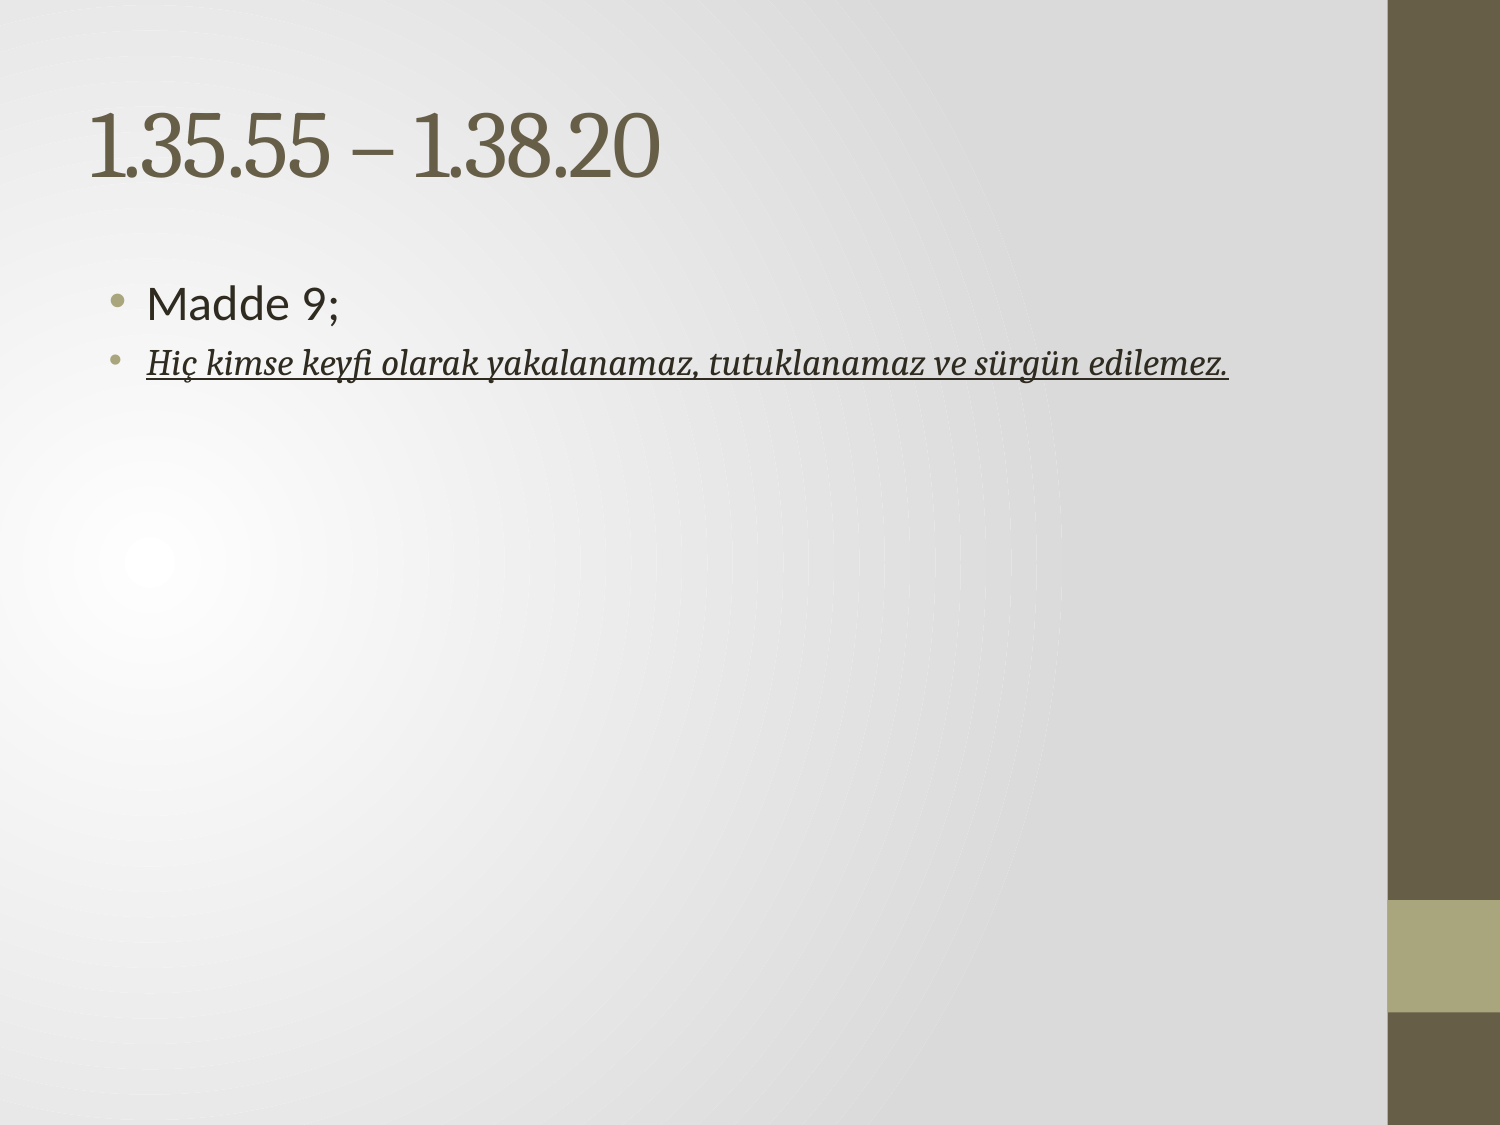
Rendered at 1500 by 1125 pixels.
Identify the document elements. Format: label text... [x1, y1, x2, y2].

list Madde 9; Hiç kimse keyfi olarak yakalanamaz, tutuklanamaz ve sürgün edilemez. [75, 262, 1325, 1050]
title 1.35.55 – 1.38.20 [75, 45, 1325, 233]
